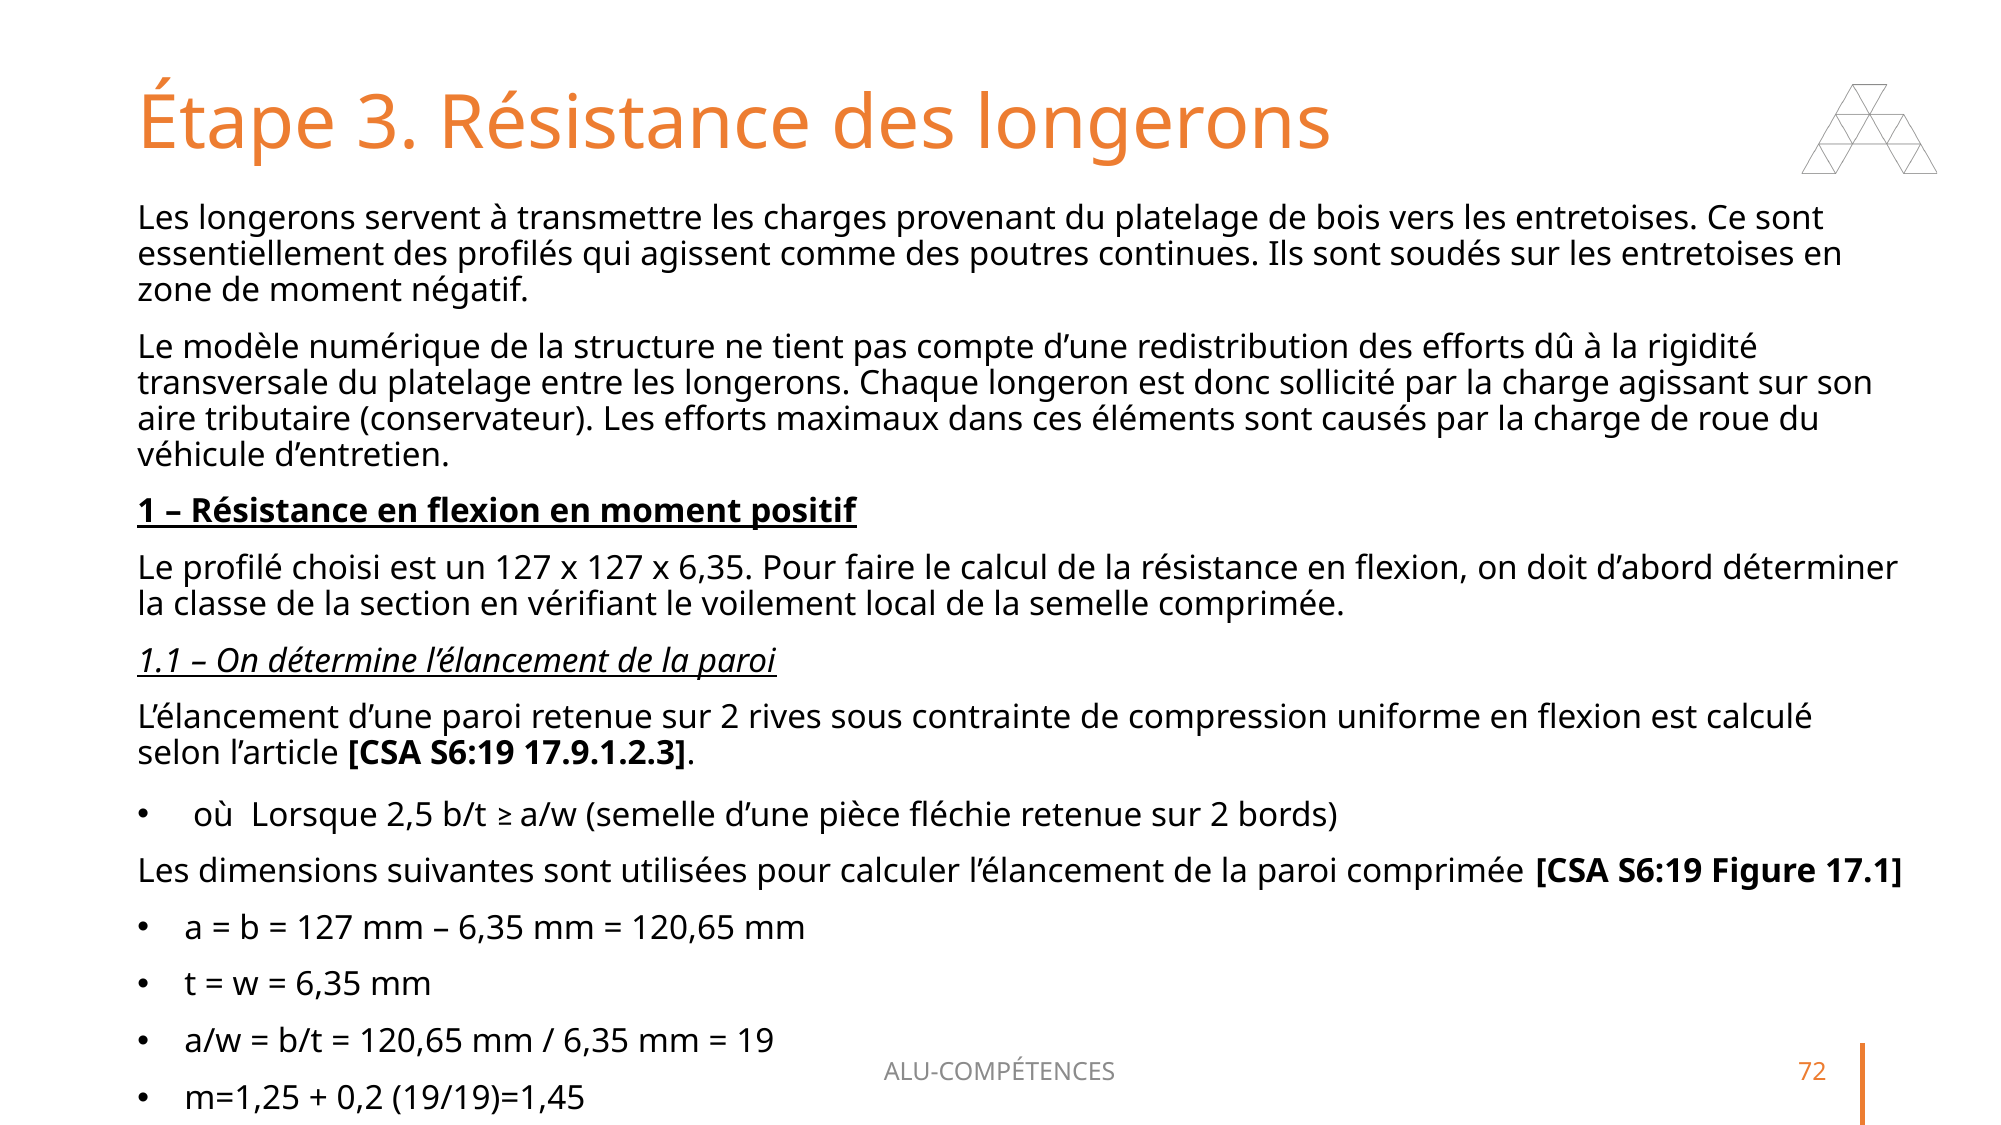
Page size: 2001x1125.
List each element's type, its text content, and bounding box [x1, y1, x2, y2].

title Étape 3. Résistance des longerons [137, 84, 1749, 237]
footer ALU-COMPÉTENCES [662, 1042, 1338, 1103]
slide_number 72 [1643, 1042, 1842, 1103]
